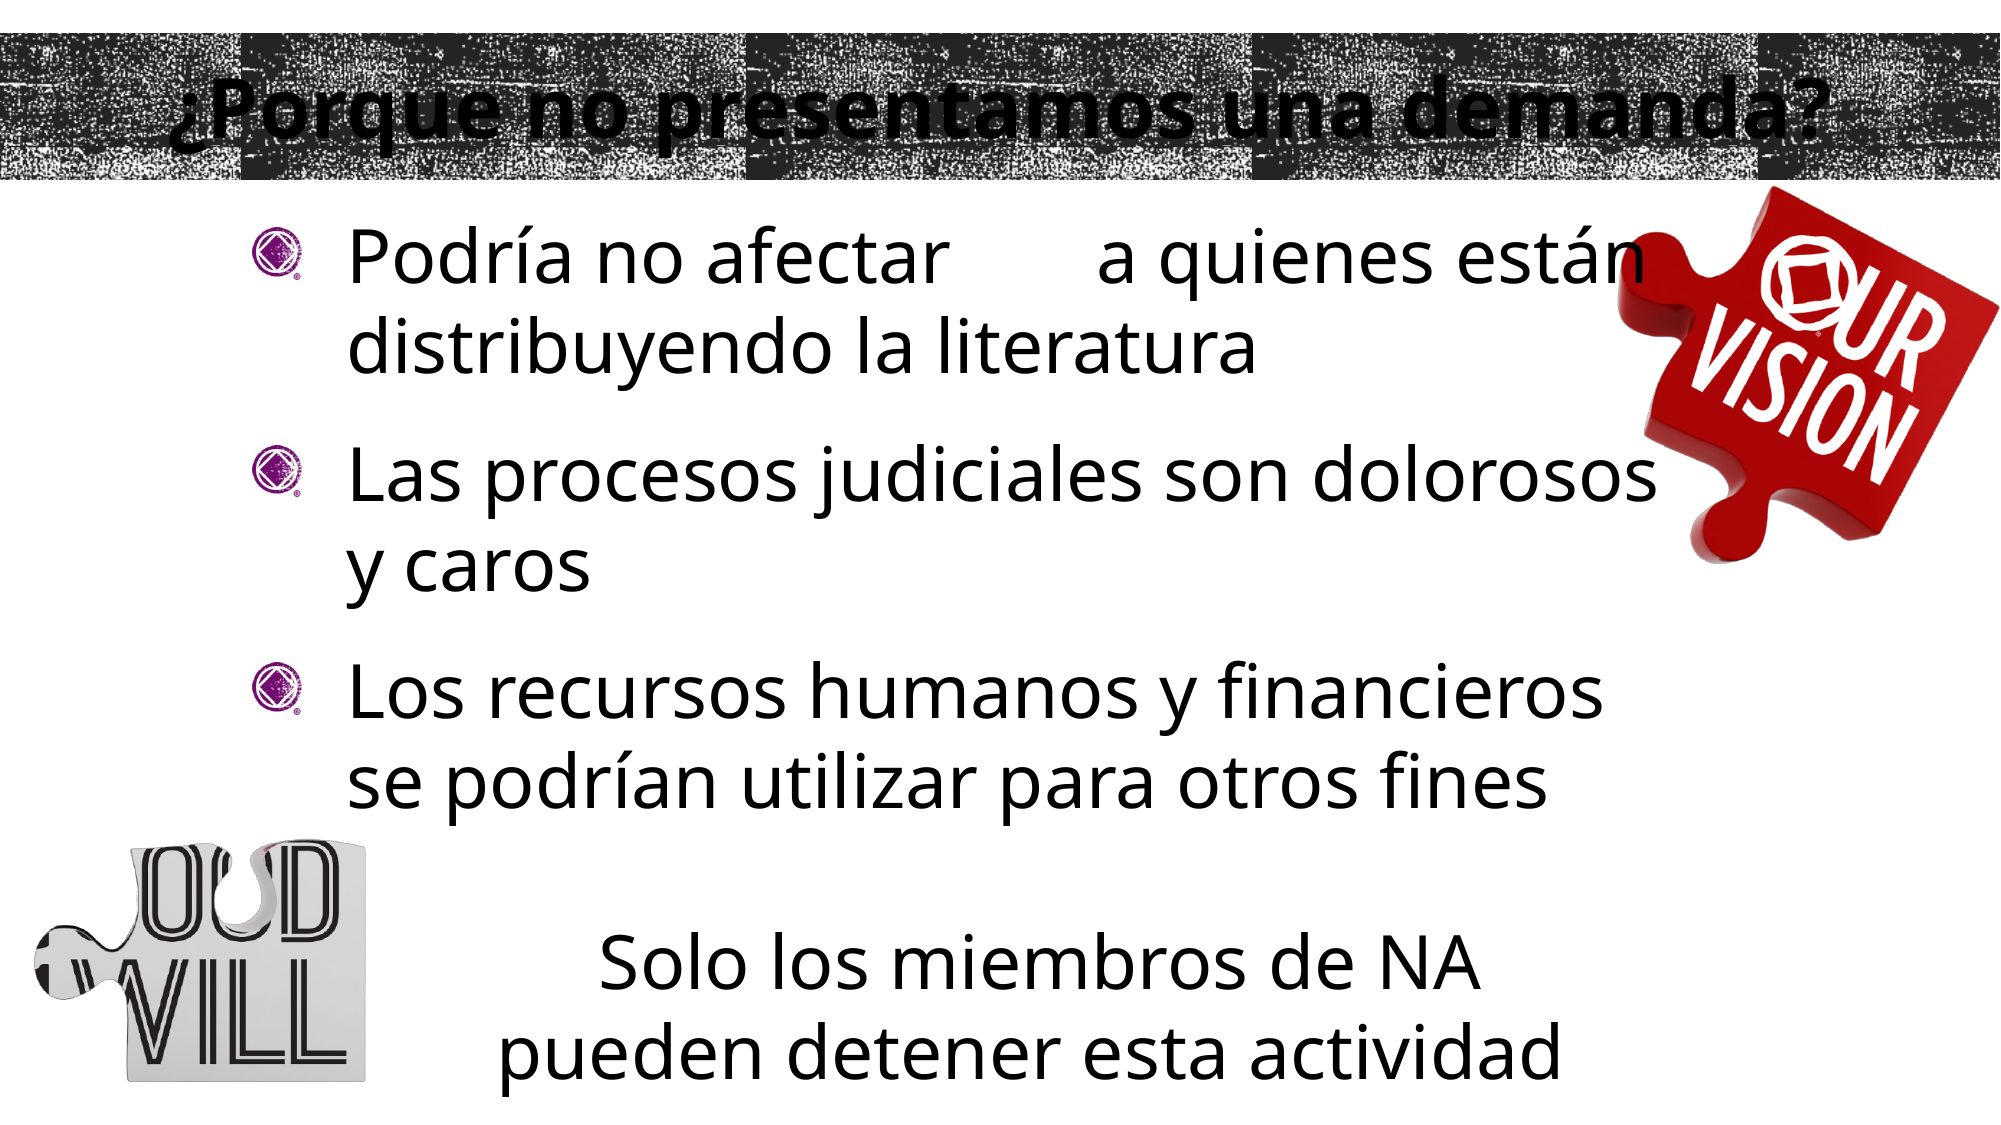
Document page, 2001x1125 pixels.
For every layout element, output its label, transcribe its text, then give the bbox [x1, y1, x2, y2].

text_box Solo los miembros de NA pueden detener esta actividad [463, 906, 1617, 1102]
picture [1617, 185, 2000, 564]
text_box Podría no afectar a quienes están distribuyendo la literatura Las procesos judiciales son dolorosos y caros Los recursos humanos y financieros se podrían utilizar para otros fines [237, 201, 1703, 832]
picture [252, 227, 302, 281]
text_box ¿Porque no presentamos una demanda? [0, 47, 2000, 163]
picture [252, 662, 302, 716]
picture [34, 838, 366, 1083]
picture [252, 445, 302, 498]
text_box [0, 163, 2000, 181]
text_box [0, 32, 2000, 47]
